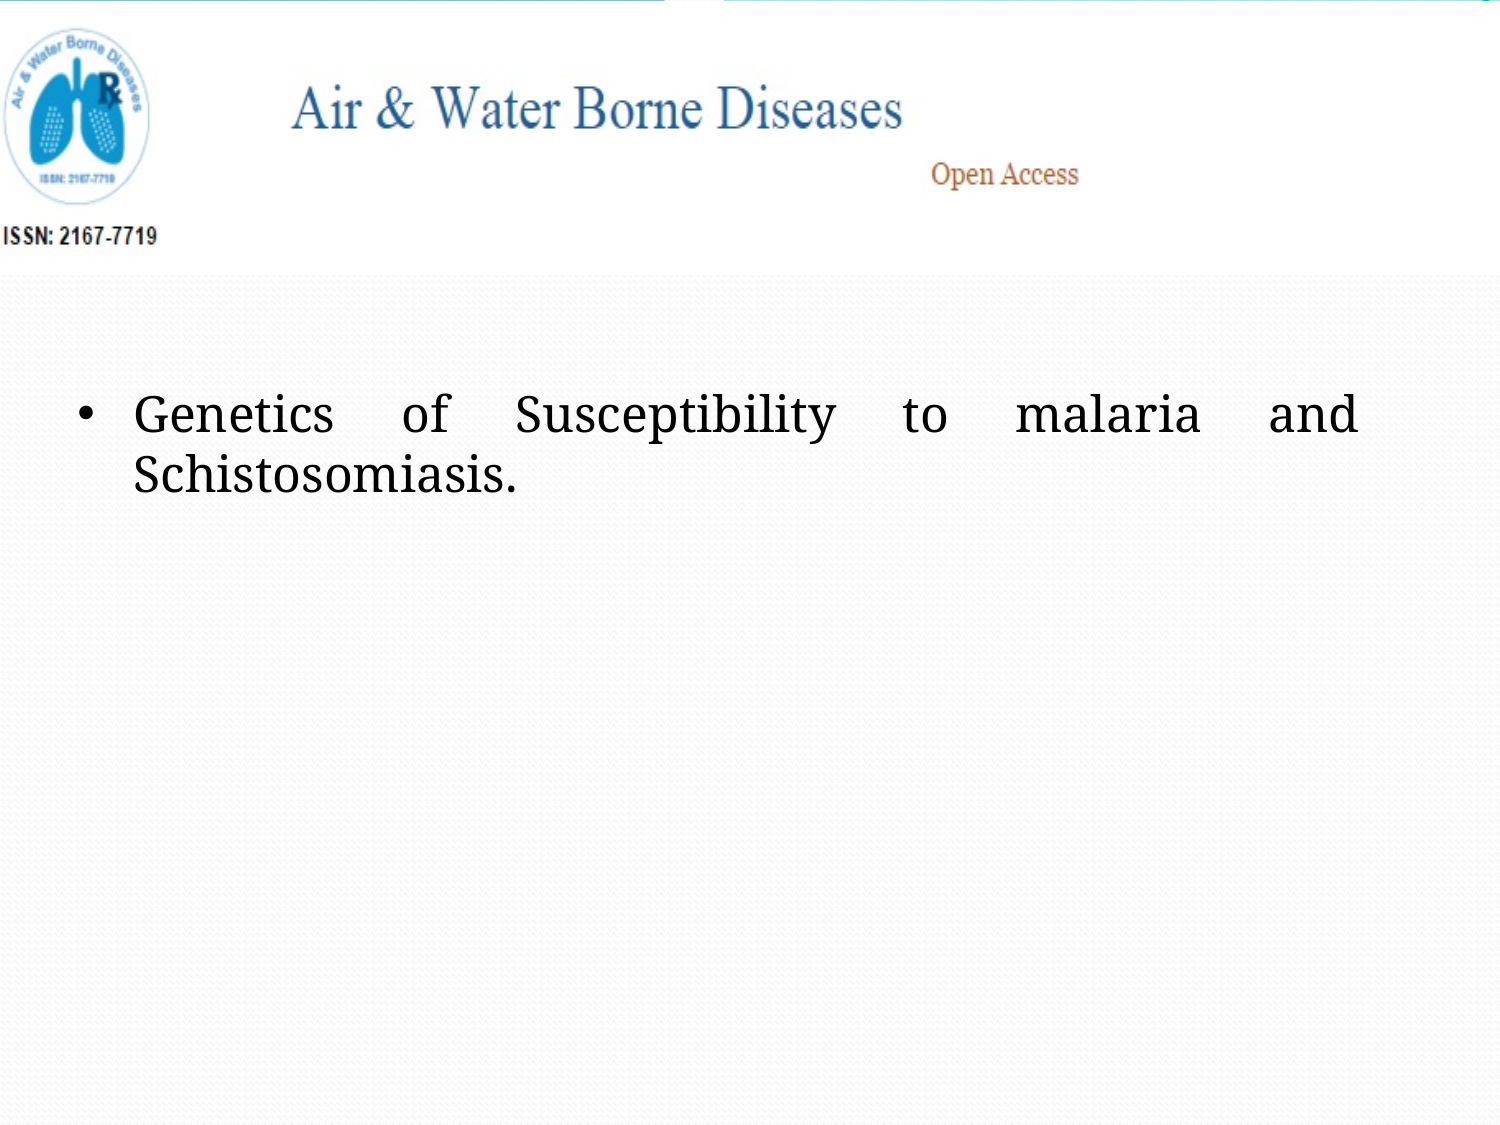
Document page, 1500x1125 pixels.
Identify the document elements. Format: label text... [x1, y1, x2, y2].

picture [0, 1, 1500, 276]
text_box Genetics of Susceptibility to malaria and Schistosomiasis. [62, 374, 1375, 510]
